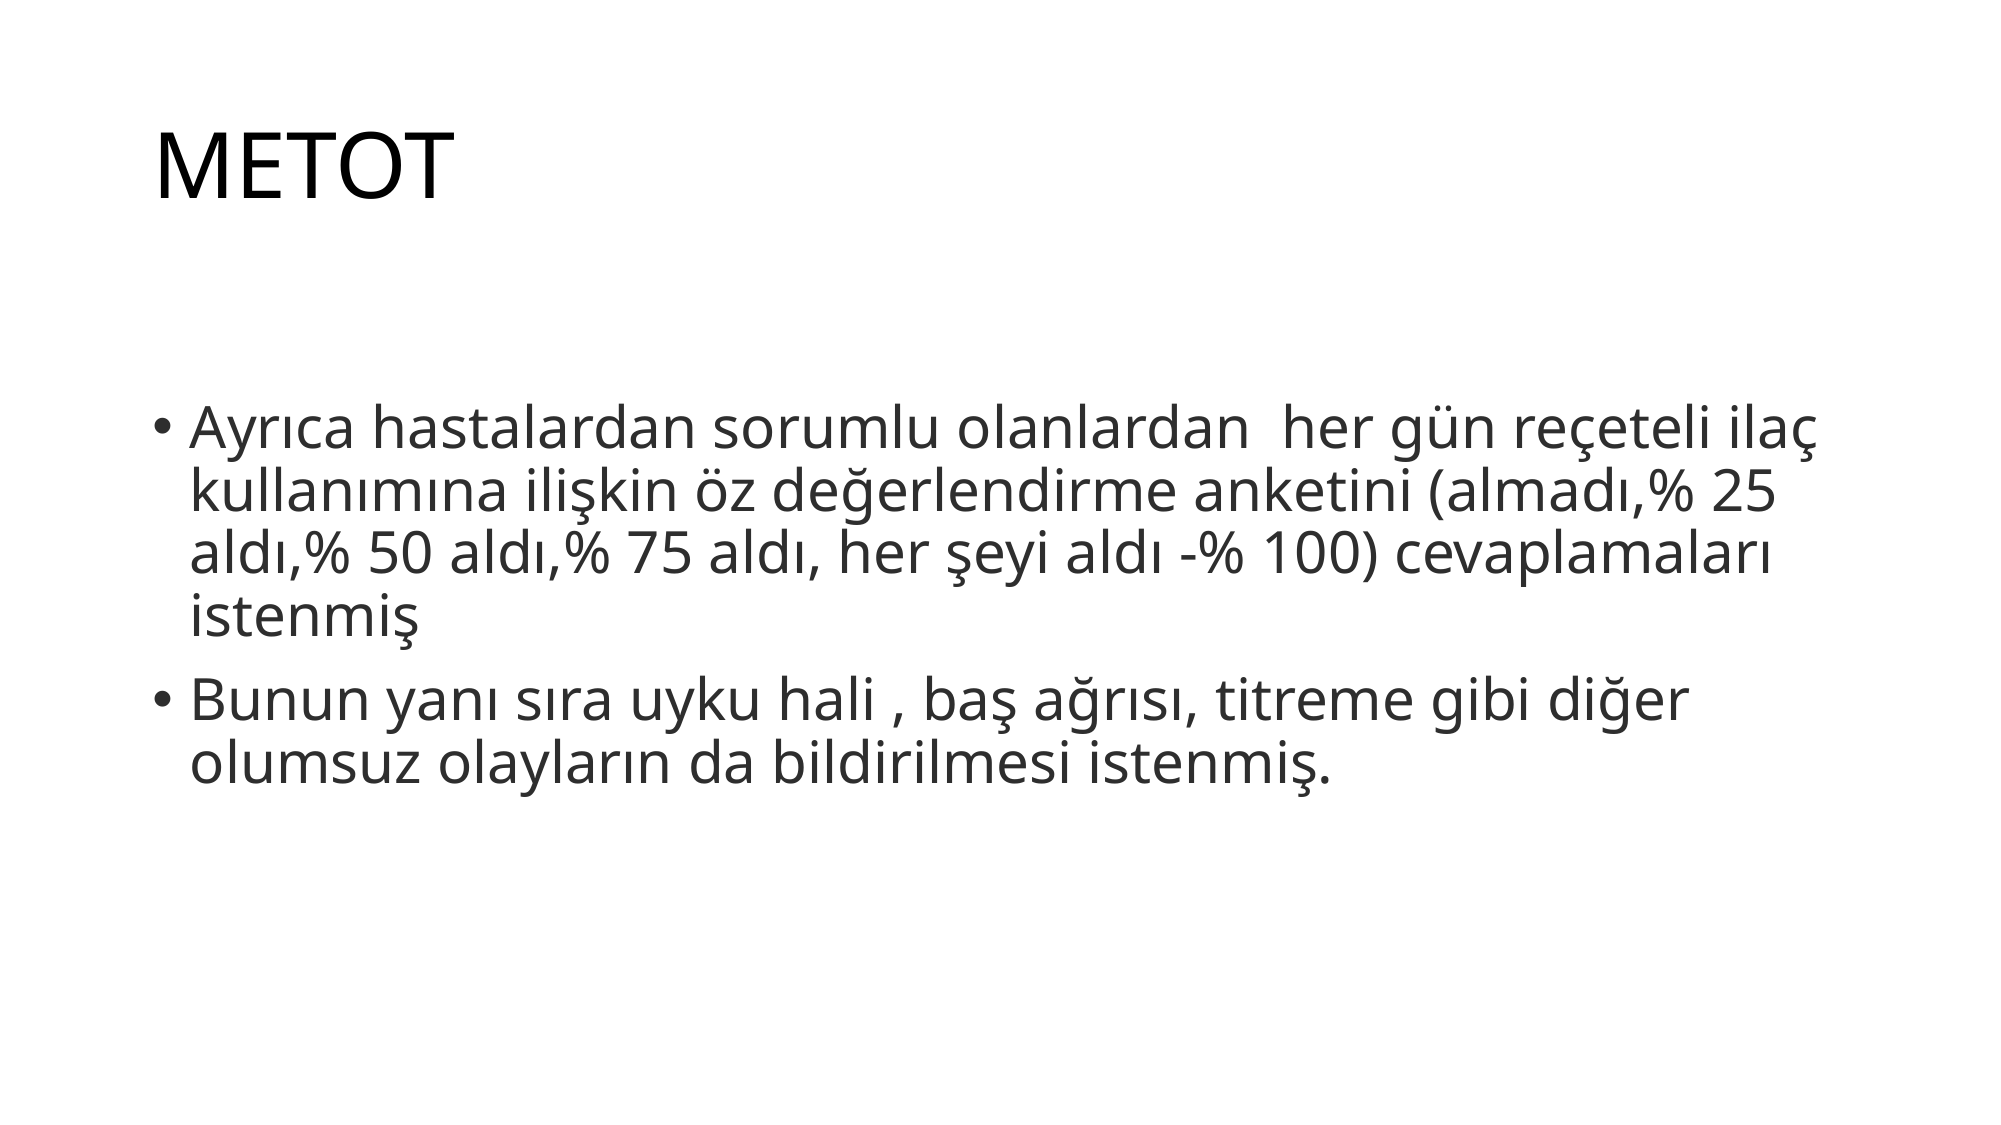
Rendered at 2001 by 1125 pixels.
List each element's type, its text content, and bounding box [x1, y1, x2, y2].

title METOT [137, 59, 1863, 278]
list Ayrıca hastalardan sorumlu olanlardan her gün reçeteli ilaç kullanımına ilişkin öz değerlendirme anketini (almadı,% 25 aldı,% 50 aldı,% 75 aldı, her şeyi aldı -% 100) cevaplamaları istenmiş Bunun yanı sıra uyku hali , baş ağrısı, titreme gibi diğer olumsuz olayların da bildirilmesi istenmiş. [137, 299, 1863, 1014]
